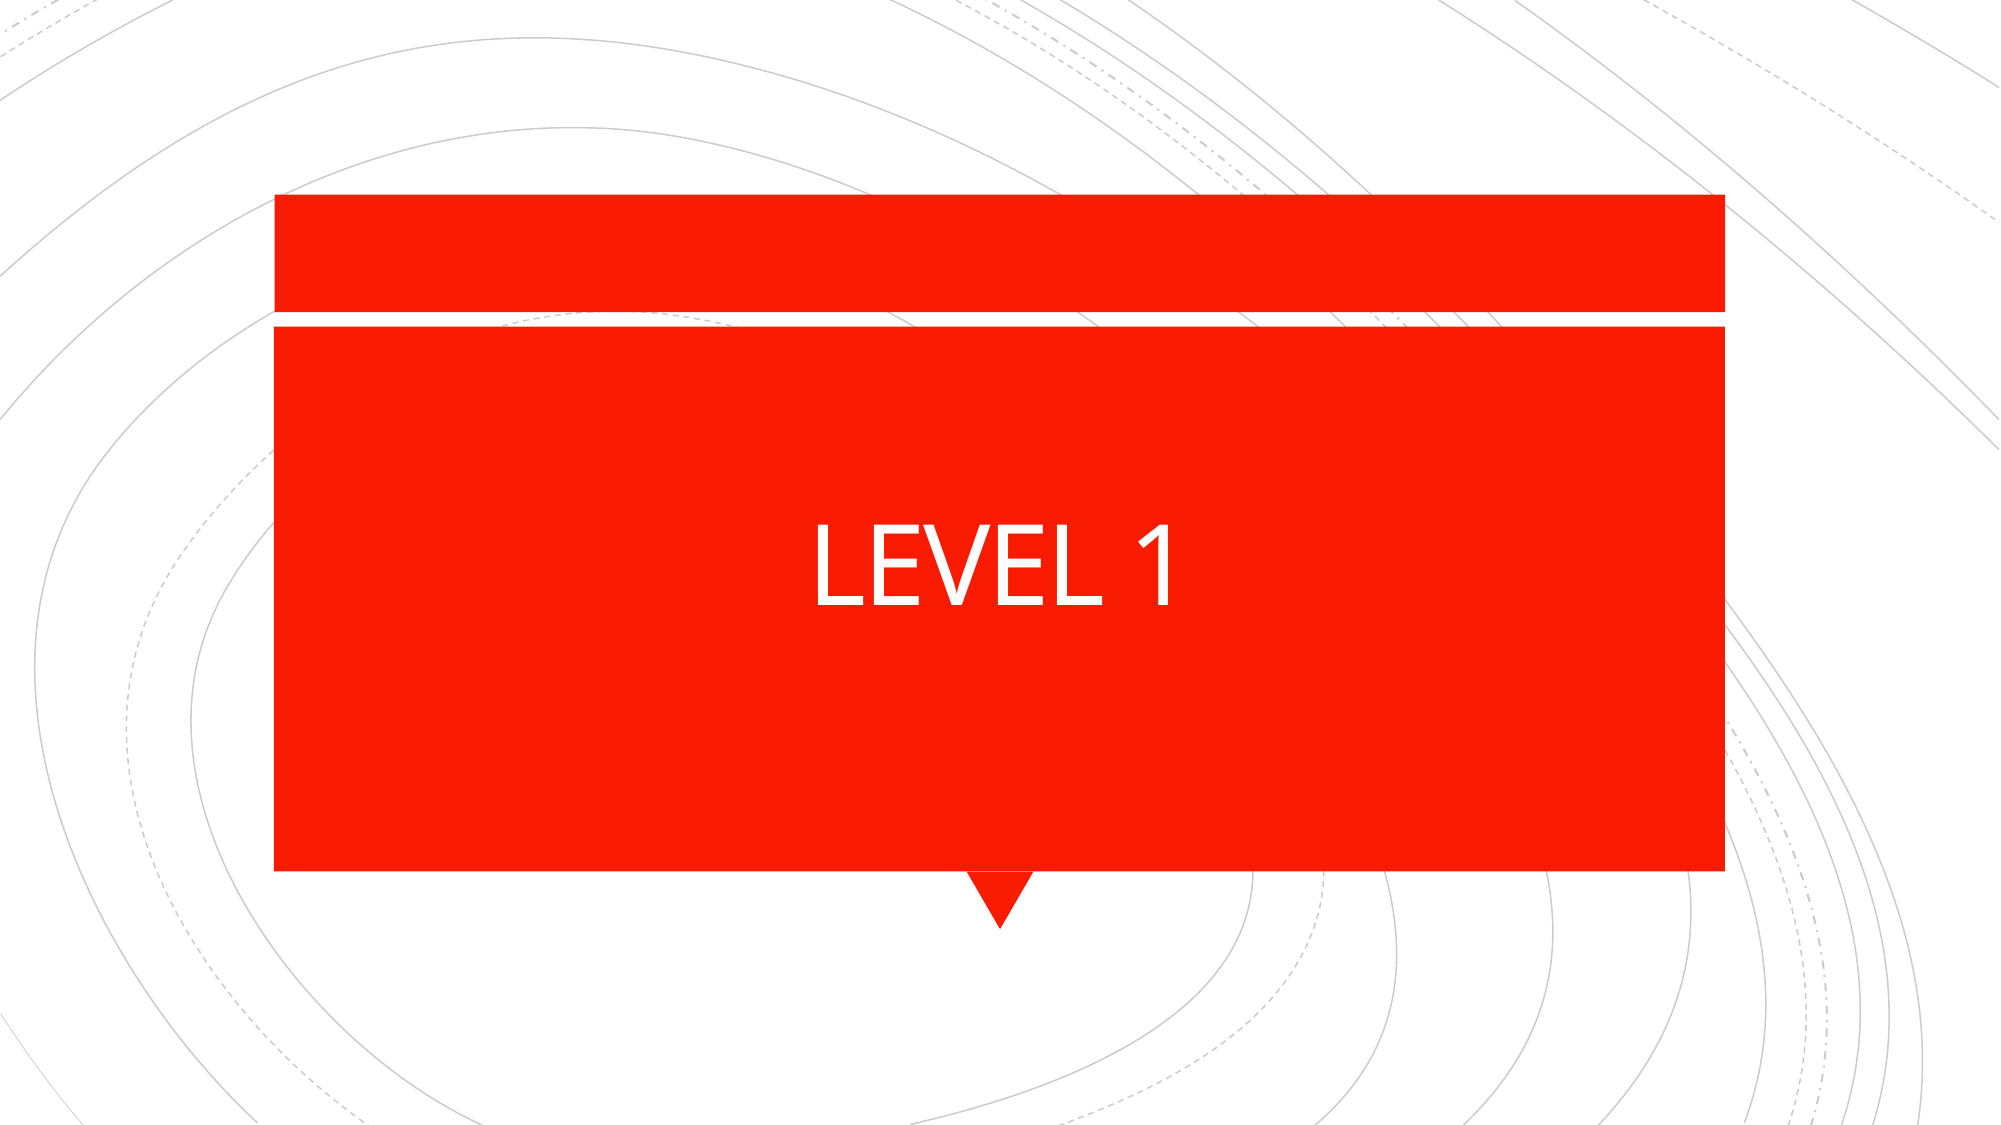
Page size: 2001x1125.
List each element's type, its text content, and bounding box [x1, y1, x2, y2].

title LEVEL 1 [288, 340, 1713, 628]
